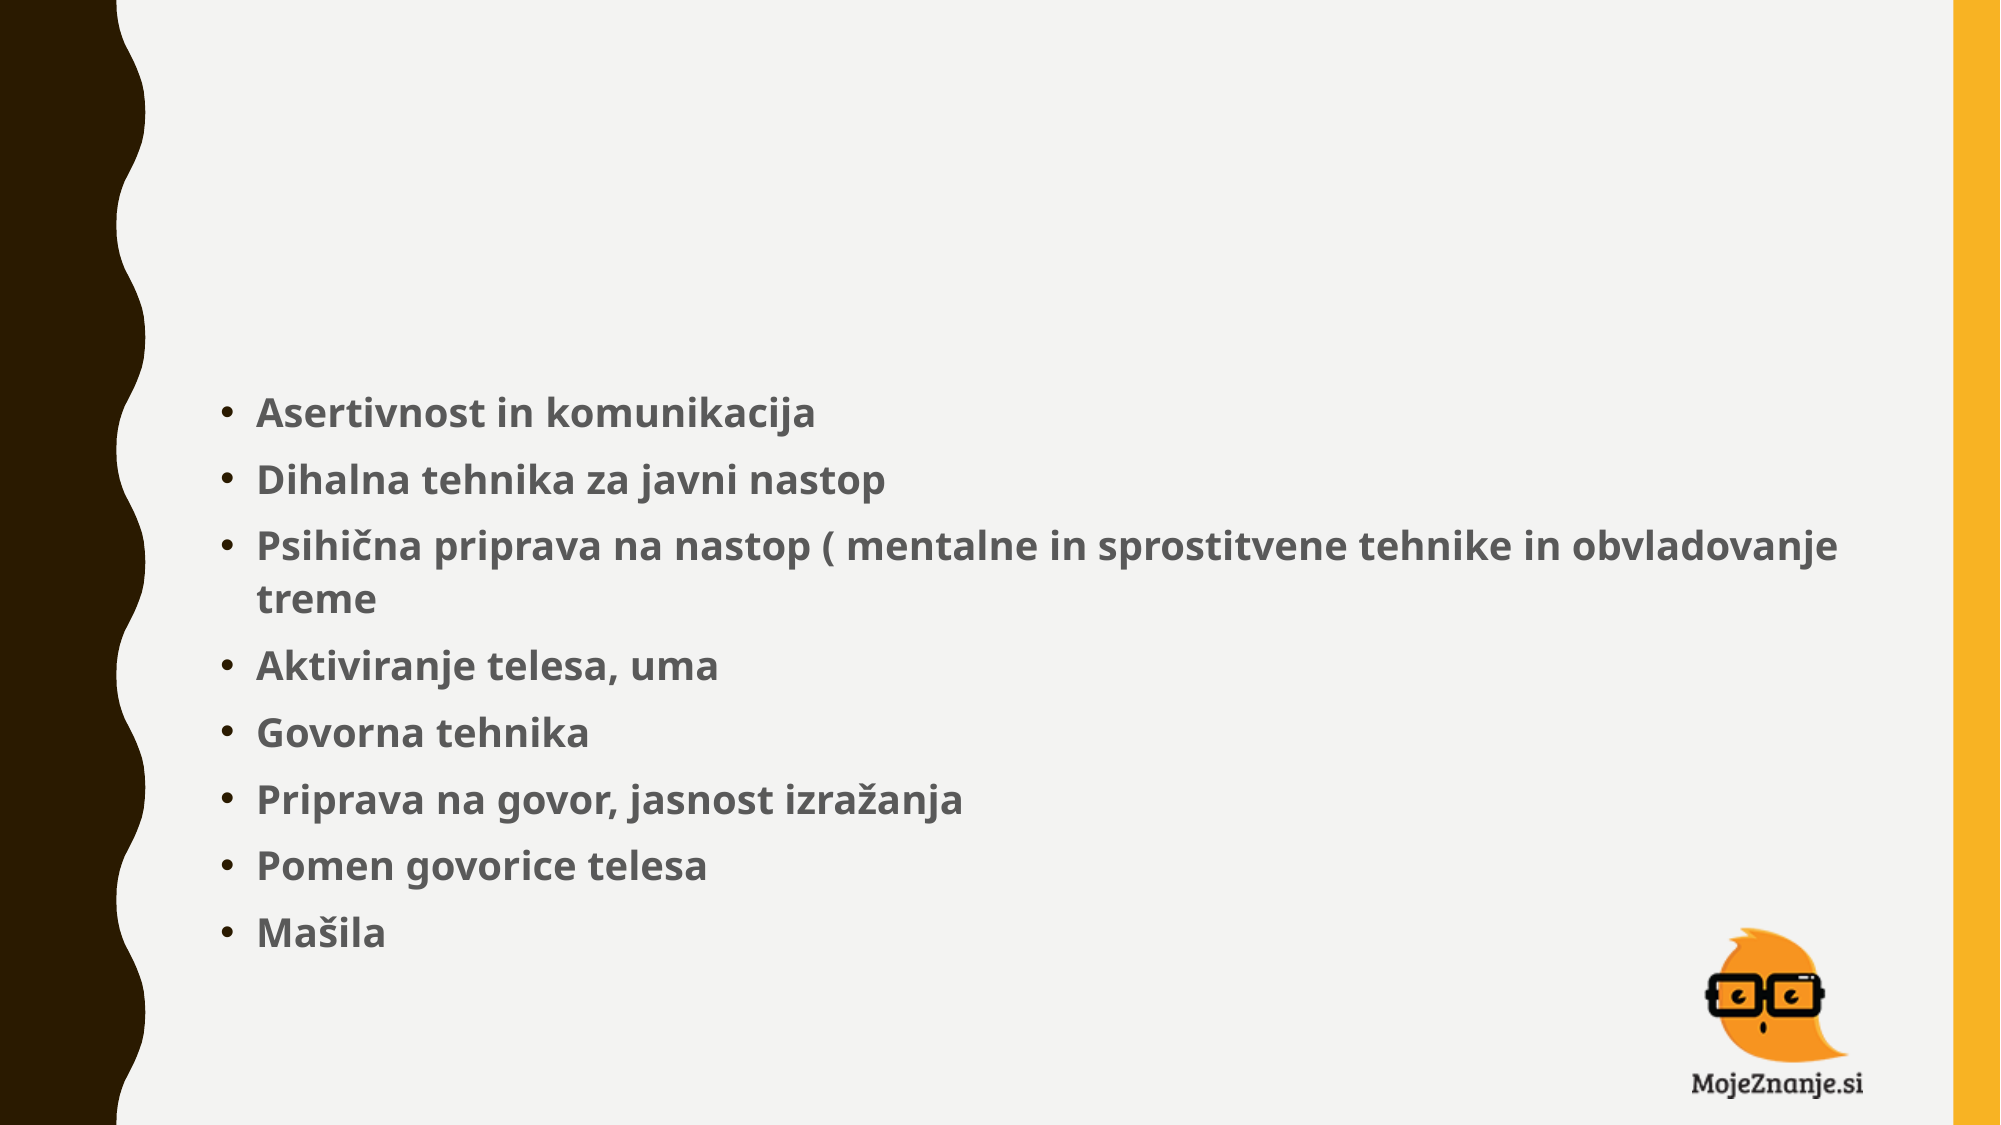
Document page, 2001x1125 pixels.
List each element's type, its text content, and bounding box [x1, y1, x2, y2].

picture [1692, 965, 1863, 1099]
list Asertivnost in komunikacija Dihalna tehnika za javni nastop Psihična priprava na nastop ( mentalne in sprostitvene tehnike in obvladovanje treme Aktiviranje telesa, uma Govorna tehnika Priprava na govor, jasnost izražanja Pomen govorice telesa Mašila [205, 375, 1875, 965]
